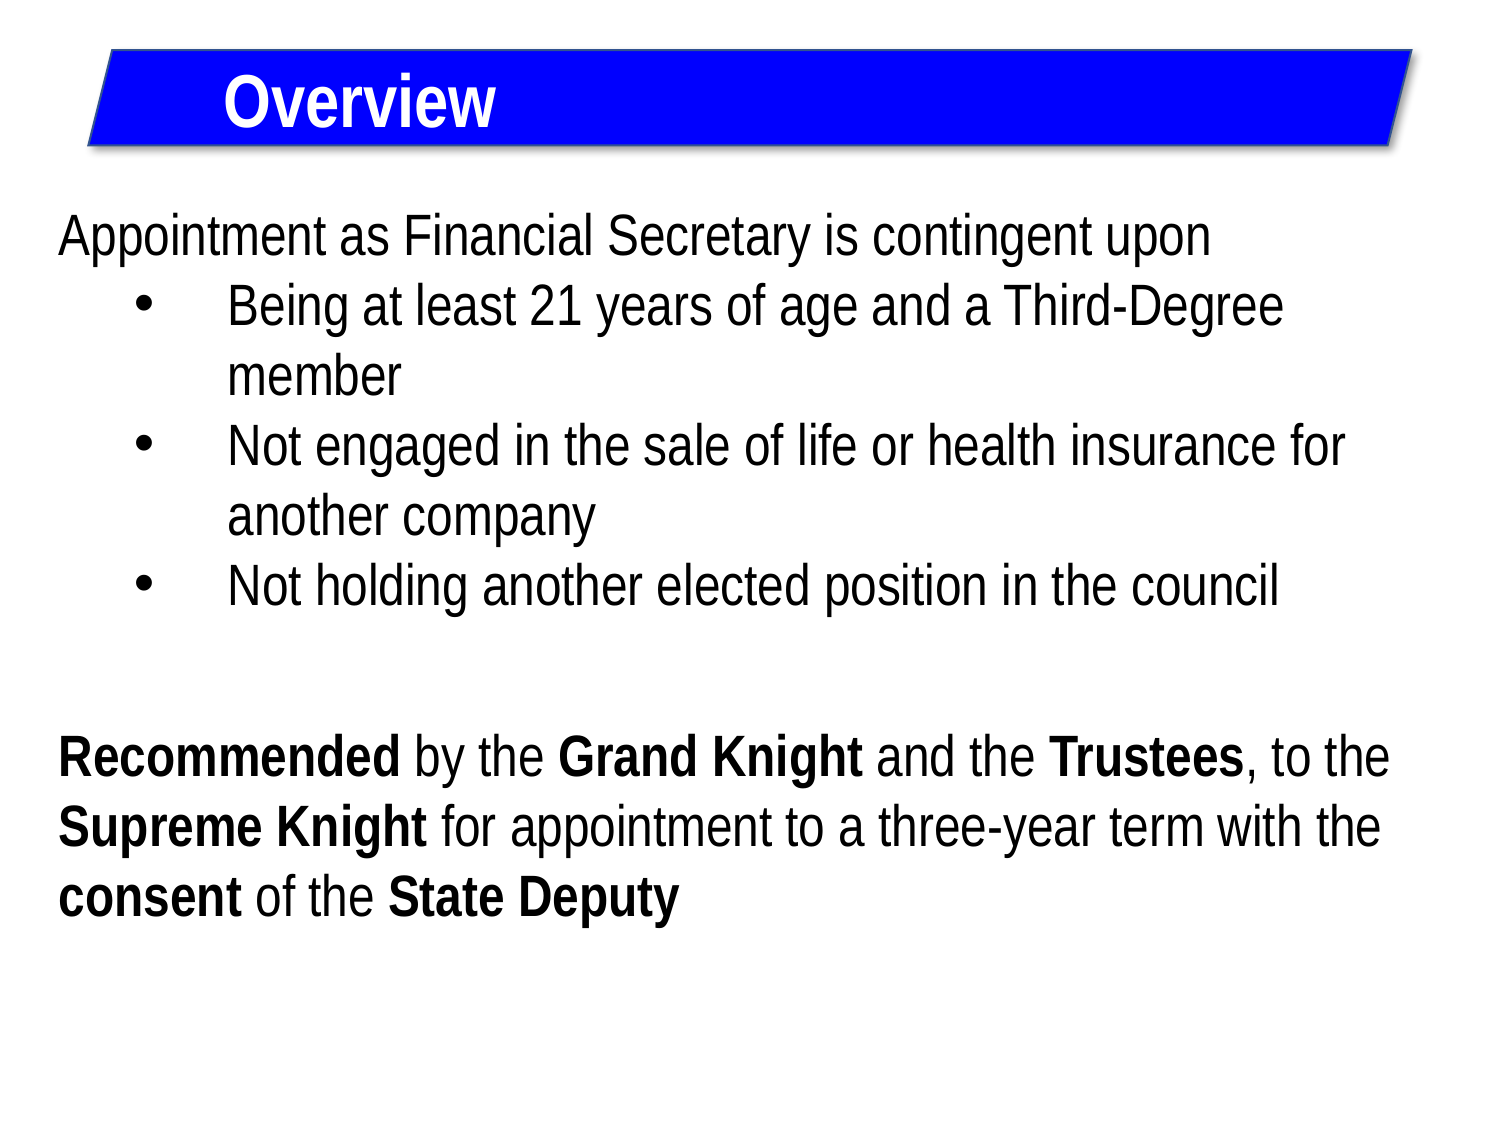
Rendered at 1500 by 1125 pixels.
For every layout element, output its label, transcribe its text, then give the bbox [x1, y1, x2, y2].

text_box Appointment as Financial Secretary is contingent upon Being at least 21 years of age and a Third-Degree member Not engaged in the sale of life or health insurance for another company Not holding another elected position in the council Recommended by the Grand Knight and the Trustees, to the Supreme Knight for appointment to a three-year term with the consent of the State Deputy [44, 189, 1456, 936]
text_box Overview [87, 49, 1413, 147]
